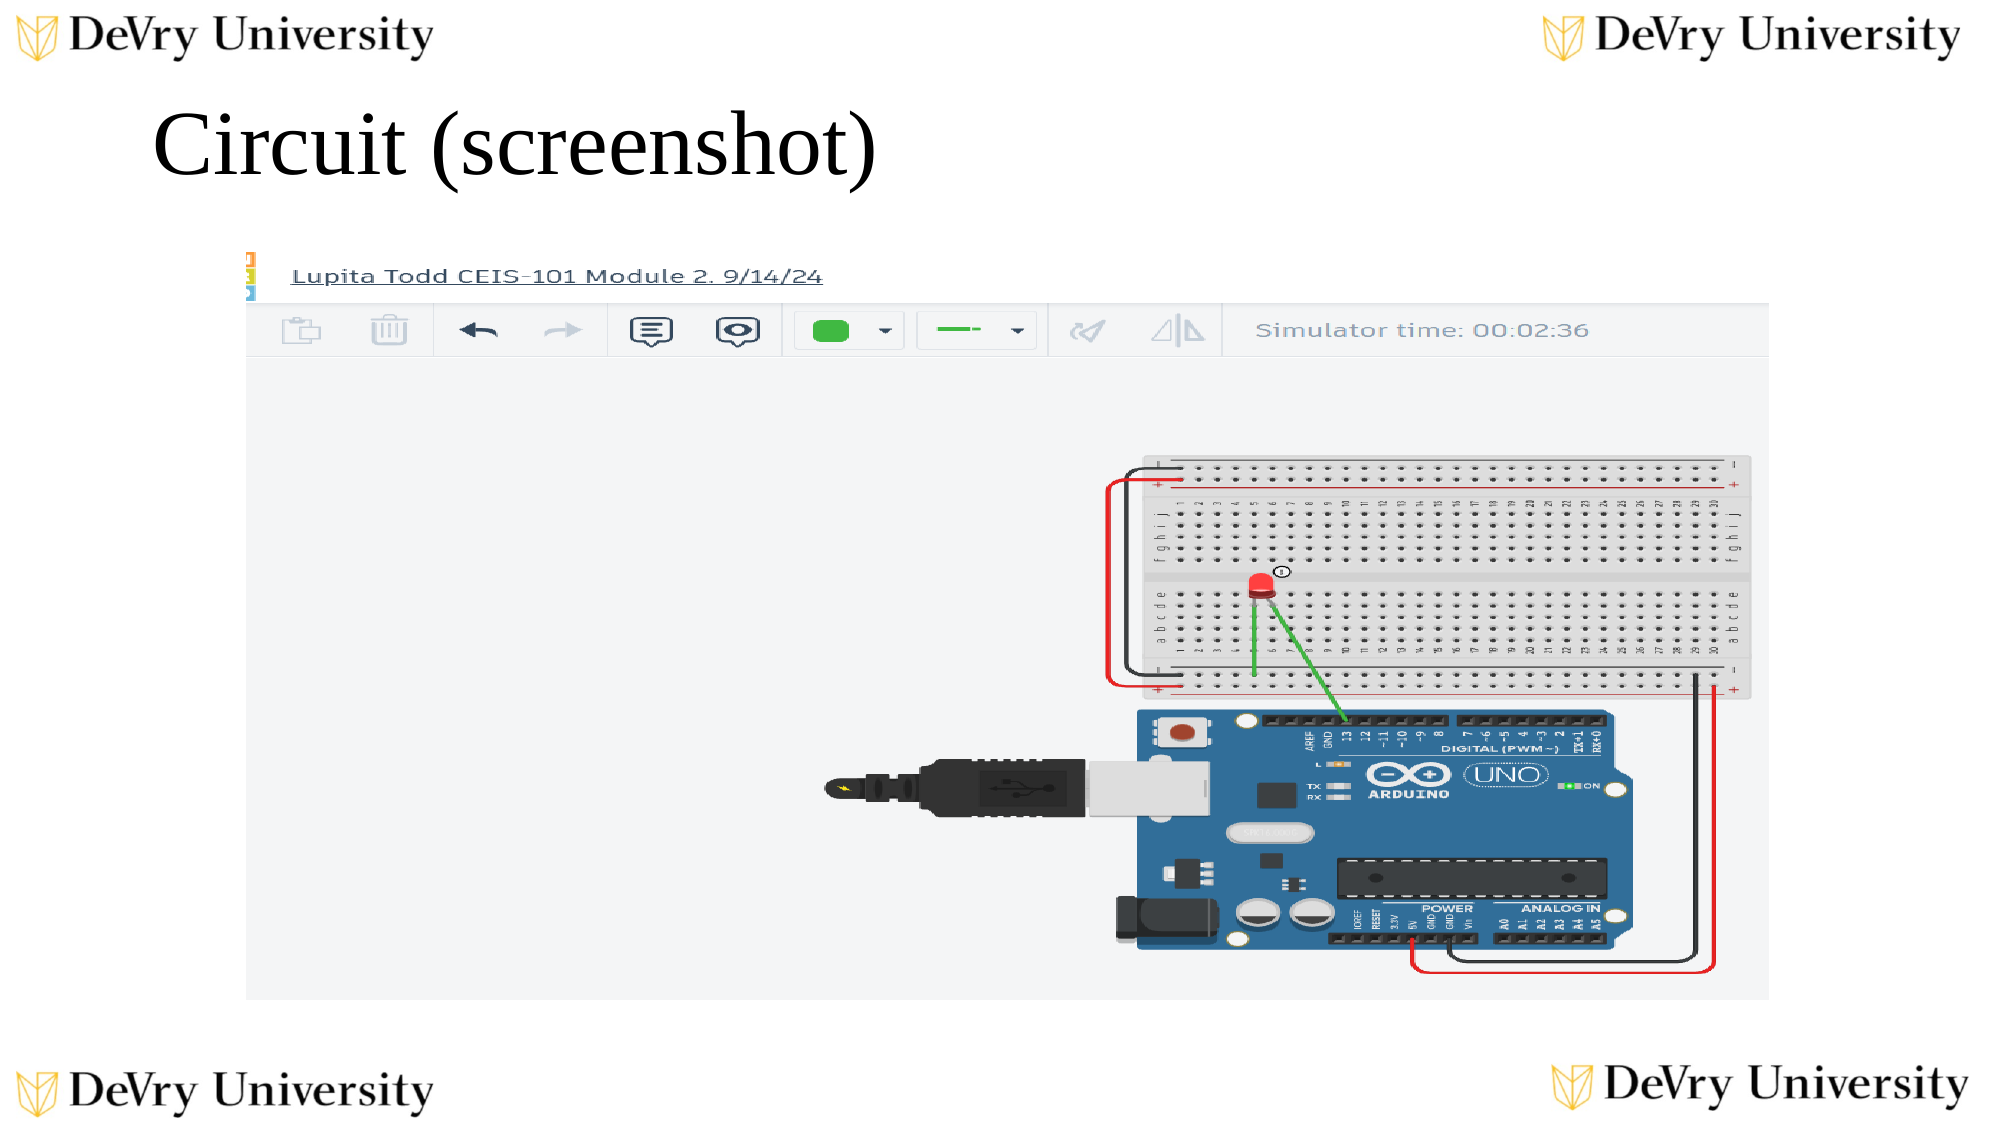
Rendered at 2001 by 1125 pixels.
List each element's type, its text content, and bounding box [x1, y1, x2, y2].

title Circuit (screenshot) [137, 75, 1247, 202]
picture [1542, 8, 1961, 68]
picture [16, 1065, 434, 1124]
picture [246, 250, 1770, 1000]
picture [1551, 1057, 1969, 1117]
picture [16, 8, 434, 68]
